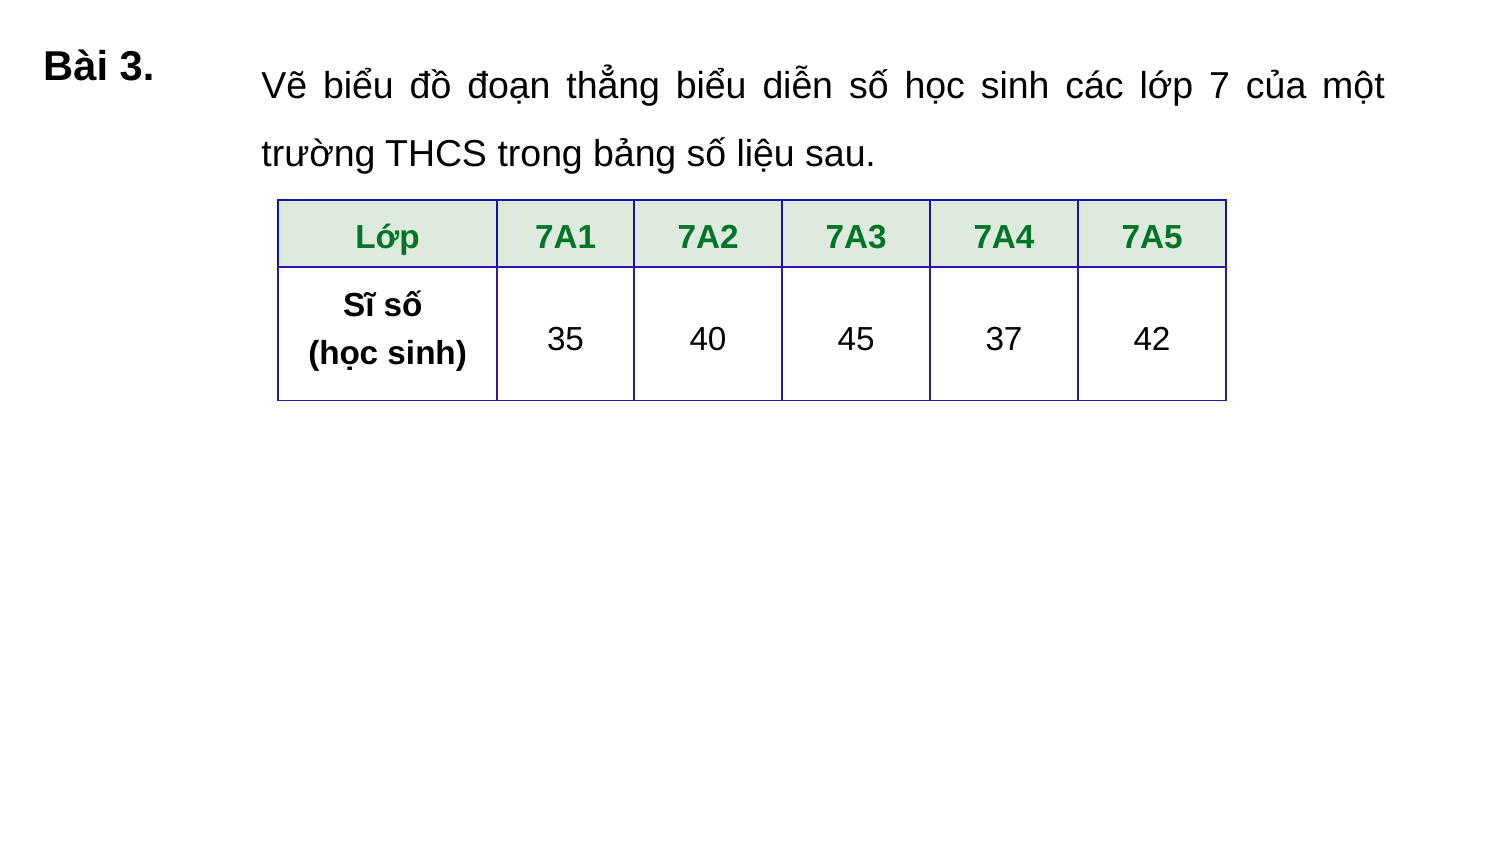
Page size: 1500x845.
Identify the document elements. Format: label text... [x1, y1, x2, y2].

text_box Bài 3. [28, 6, 279, 97]
table_cell 37 [931, 268, 1077, 400]
table_cell 45 [783, 268, 929, 400]
table_cell 42 [1079, 268, 1225, 400]
table_cell Sĩ số (học sinh) [279, 268, 496, 400]
table_cell 40 [635, 268, 781, 400]
table_header 7A2 [635, 201, 781, 266]
table_header 7A3 [783, 201, 929, 266]
table_cell 35 [498, 268, 633, 400]
table_header 7A1 [498, 201, 633, 266]
table_header 7A5 [1079, 201, 1225, 266]
table_header 7A4 [931, 201, 1077, 266]
table_header Lớp [279, 201, 496, 266]
text_box Vẽ biểu đồ đoạn thẳng biểu diễn số học sinh các lớp 7 của một trường THCS trong bảng số liệu sau. [246, 31, 1400, 182]
